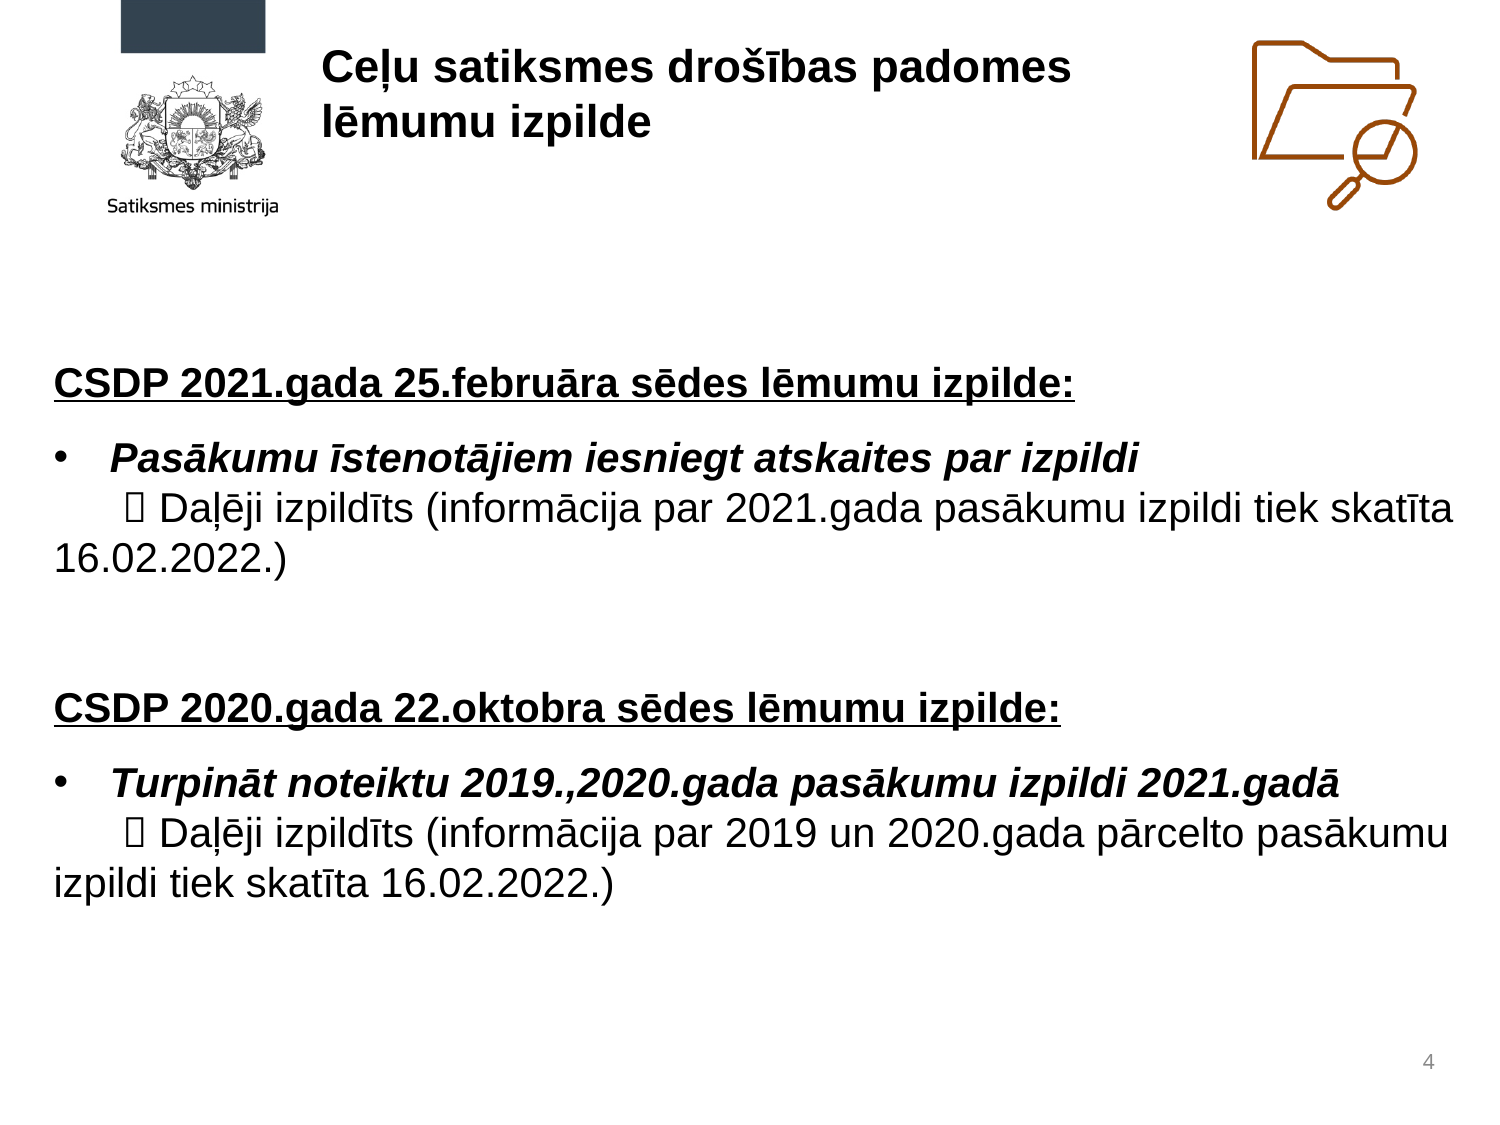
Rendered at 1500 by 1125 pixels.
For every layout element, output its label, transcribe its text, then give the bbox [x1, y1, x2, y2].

picture [1218, 0, 1451, 232]
picture [48, 0, 338, 298]
text_box CSDP 2021.gada 25.februāra sēdes lēmumu izpilde: Pasākumu īstenotājiem iesniegt atskaites par izpildi  Daļēji izpildīts (informācija par 2021.gada pasākumu izpildi tiek skatīta 16.02.2022.) CSDP 2020.gada 22.oktobra sēdes lēmumu izpilde: Turpināt noteiktu 2019.,2020.gada pasākumu izpildi 2021.gadā  Daļēji izpildīts (informācija par 2019 un 2020.gada pārcelto pasākumu izpildi tiek skatīta 16.02.2022.) [38, 298, 1500, 1092]
text_box Ceļu satiksmes drošības padomes lēmumu izpilde [306, 29, 1243, 265]
